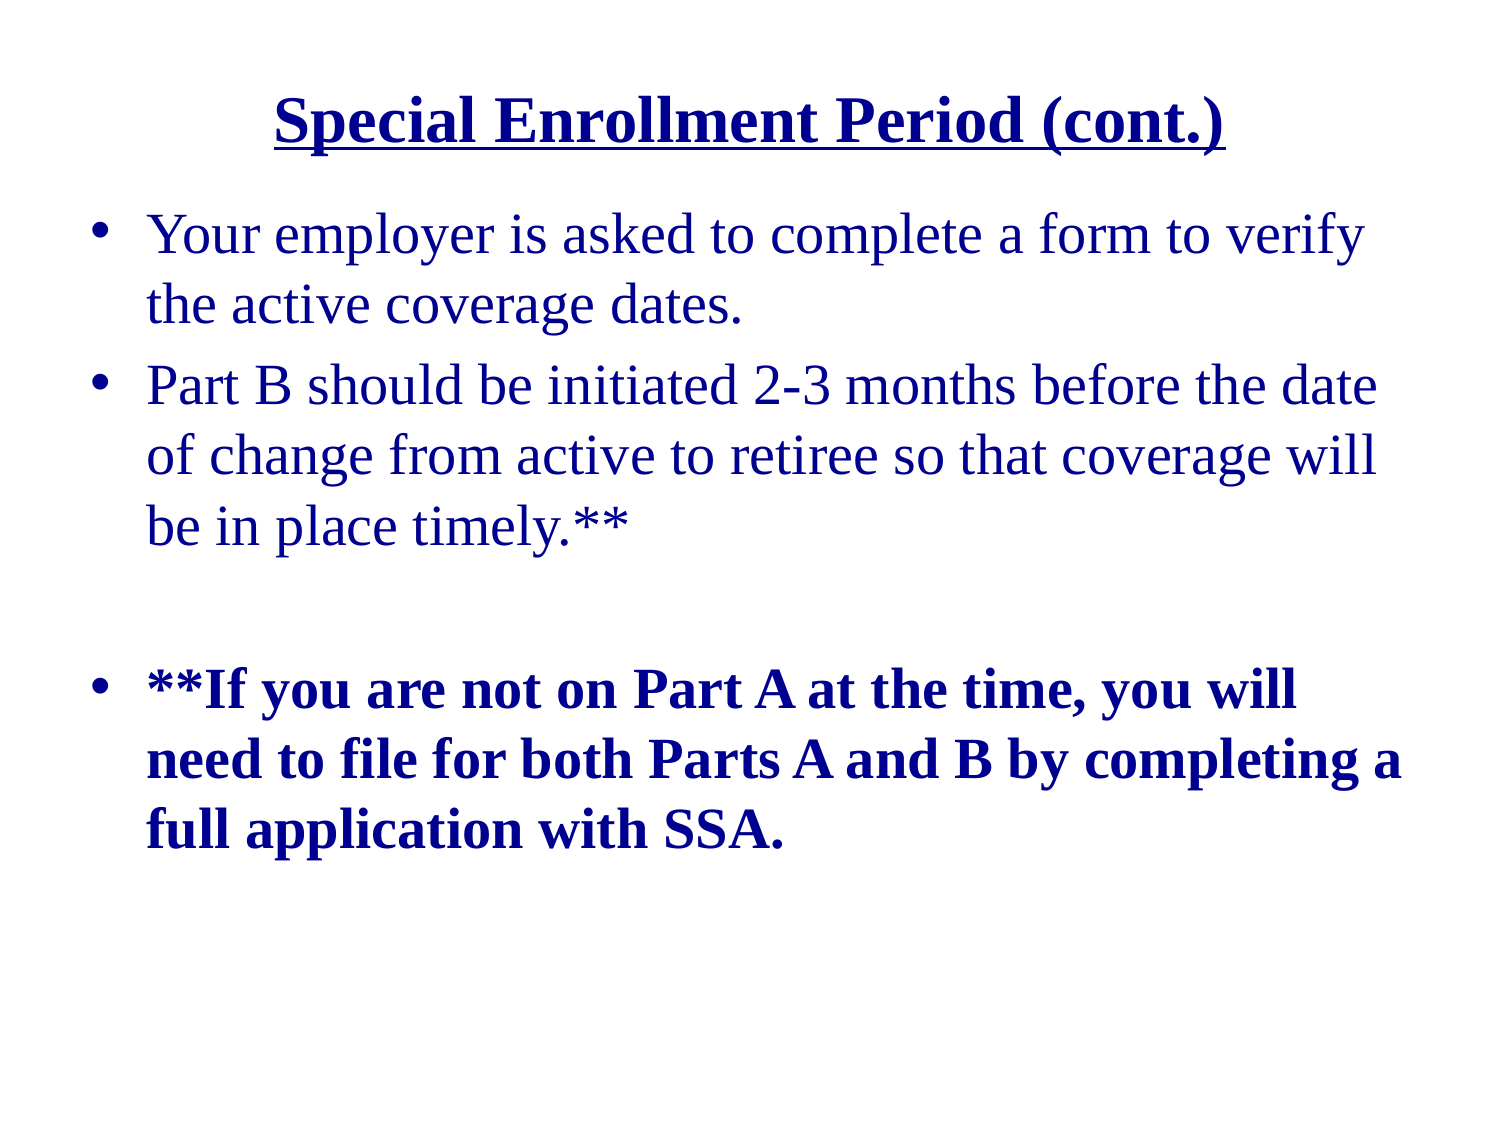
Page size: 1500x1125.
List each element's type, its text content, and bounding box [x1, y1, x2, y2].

list Your employer is asked to complete a form to verify the active coverage dates. Part B should be initiated 2-3 months before the date of change from active to retiree so that coverage will be in place timely.** **If you are not on Part A at the time, you will need to file for both Parts A and B by completing a full application with SSA. [75, 187, 1425, 1075]
title Special Enrollment Period (cont.) [75, 45, 1425, 187]
